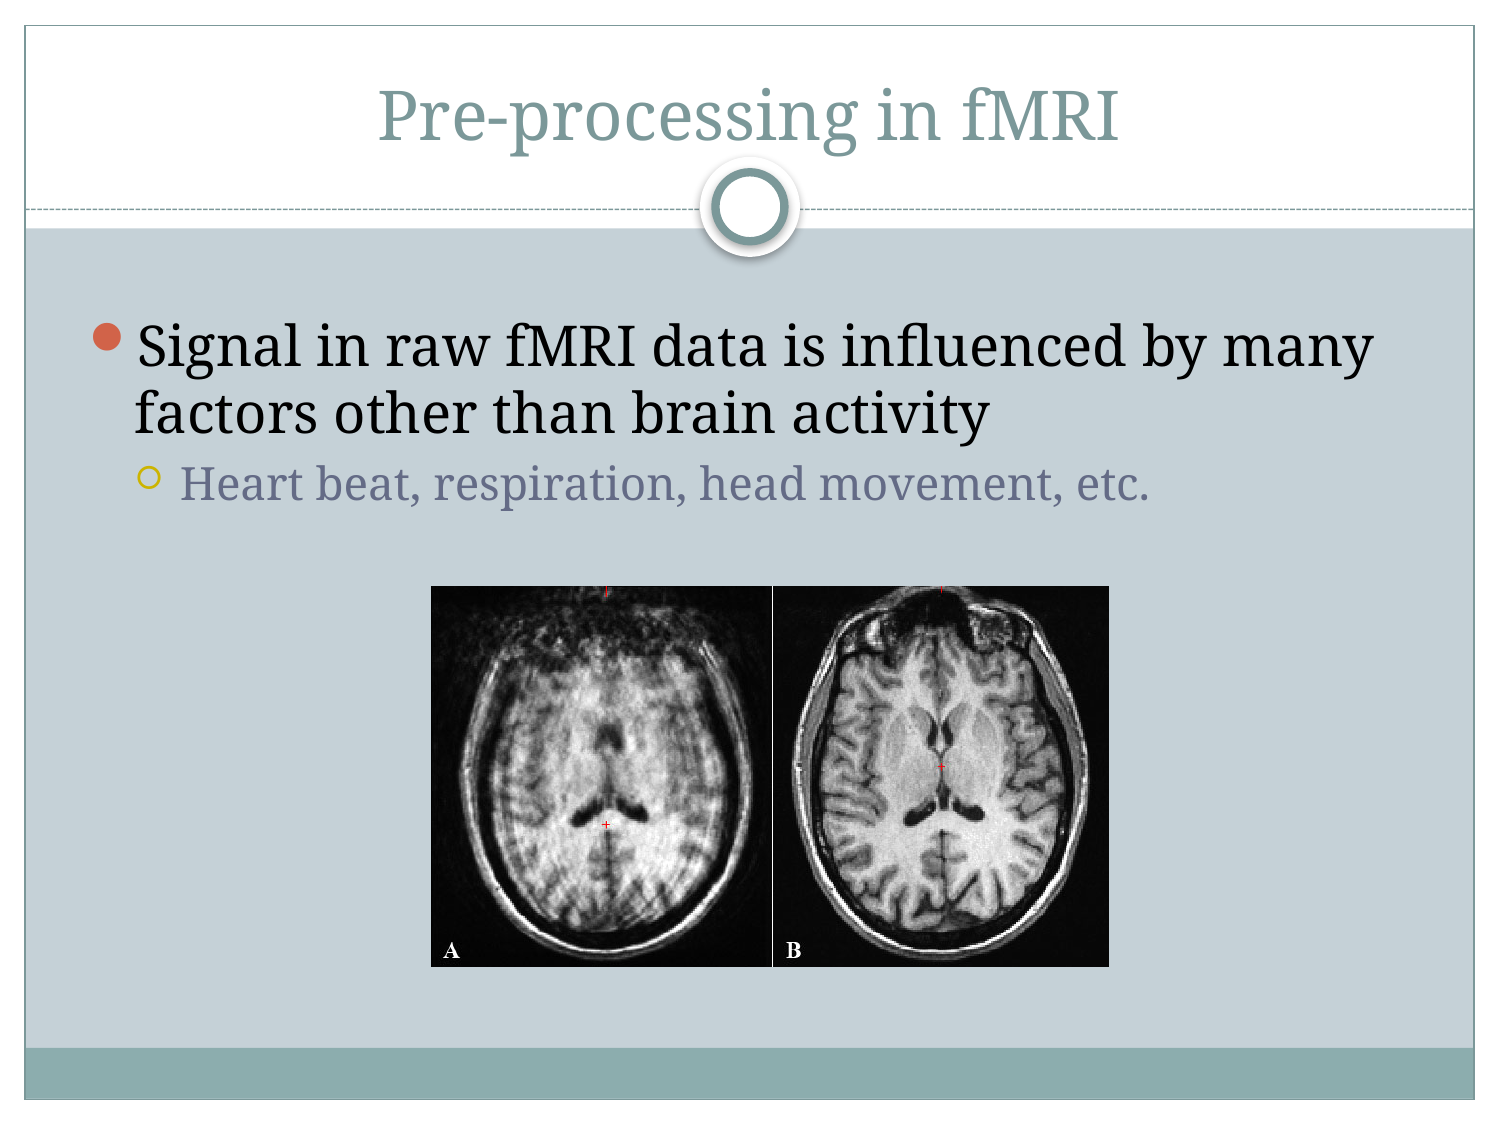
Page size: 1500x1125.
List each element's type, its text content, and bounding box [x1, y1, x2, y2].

list Signal in raw fMRI data is influenced by many factors other than brain activity Heart beat, respiration, head movement, etc. [75, 302, 1425, 839]
title Pre-processing in fMRI [49, 37, 1450, 162]
picture [430, 585, 1109, 968]
